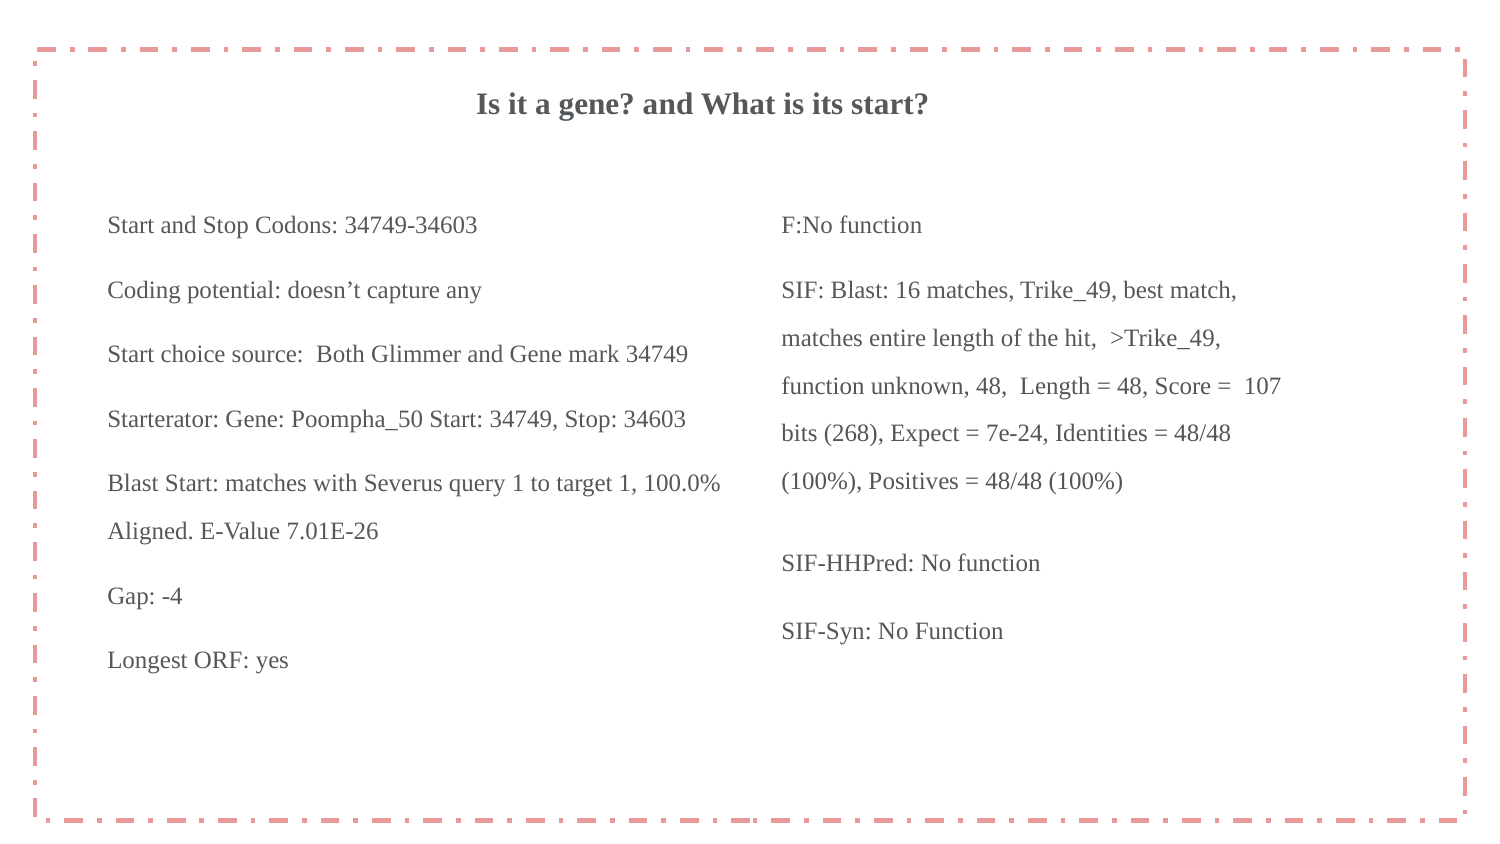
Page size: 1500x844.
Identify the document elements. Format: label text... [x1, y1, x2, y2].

text_box [35, 49, 1465, 821]
text_box F:No function SIF: Blast: 16 matches, Trike_49, best match, matches entire length of the hit, >Trike_49, function unknown, 48, Length = 48, Score = 107 bits (268), Expect = 7e-24, Identities = 48/48 (100%), Positives = 48/48 (100%) SIF-HHPred: No function SIF-Syn: No Function [766, 175, 1322, 660]
text_box Is it a gene? and What is its start? [461, 68, 954, 137]
list Start and Stop Codons: 34749-34603 Coding potential: doesn’t capture any Start choice source: Both Glimmer and Gene mark 34749 Starterator: Gene: Poompha_50 Start: 34749, Stop: 34603 Blast Start: matches with Severus query 1 to target 1, 100.0% Aligned. E-Value 7.01E-26 Gap: -4 Longest ORF: yes [92, 175, 750, 695]
